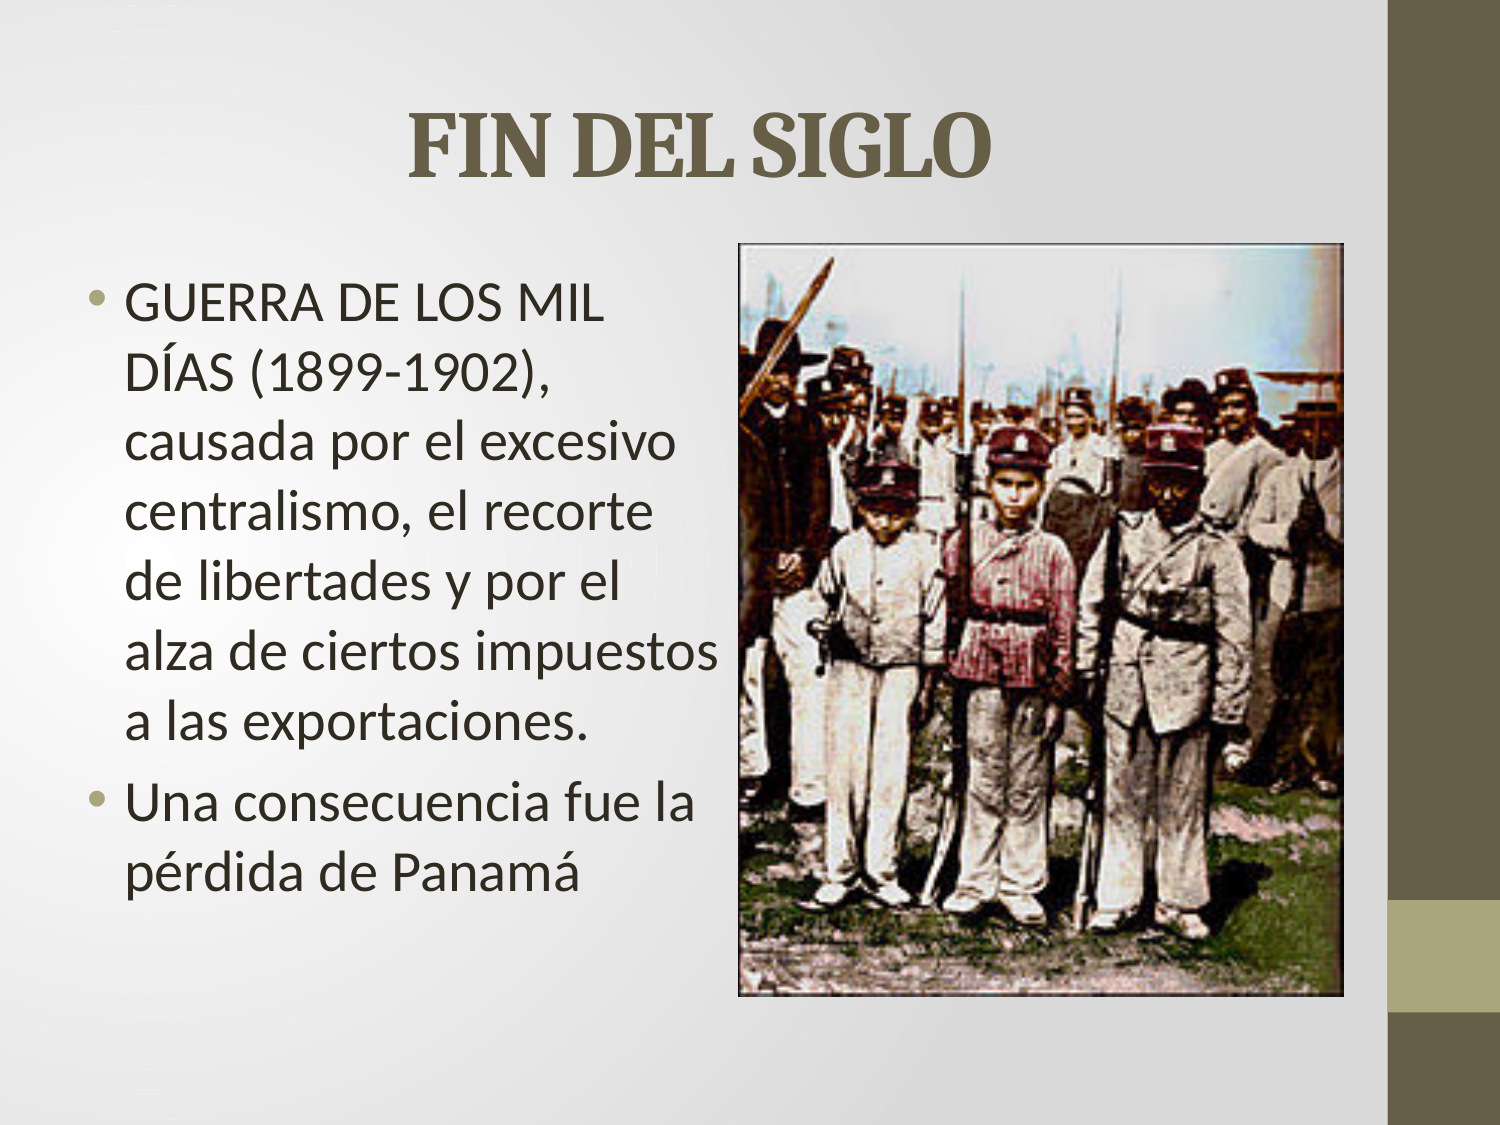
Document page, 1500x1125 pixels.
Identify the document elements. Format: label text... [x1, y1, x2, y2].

picture [737, 243, 1344, 998]
list GUERRA DE LOS MIL DÍAS (1899-1902), causada por el excesivo centralismo, el recorte de libertades y por el alza de ciertos impuestos a las exportaciones. Una consecuencia fue la pérdida de Panamá [53, 255, 739, 1035]
title FIN DEL SIGLO [75, 45, 1325, 233]
